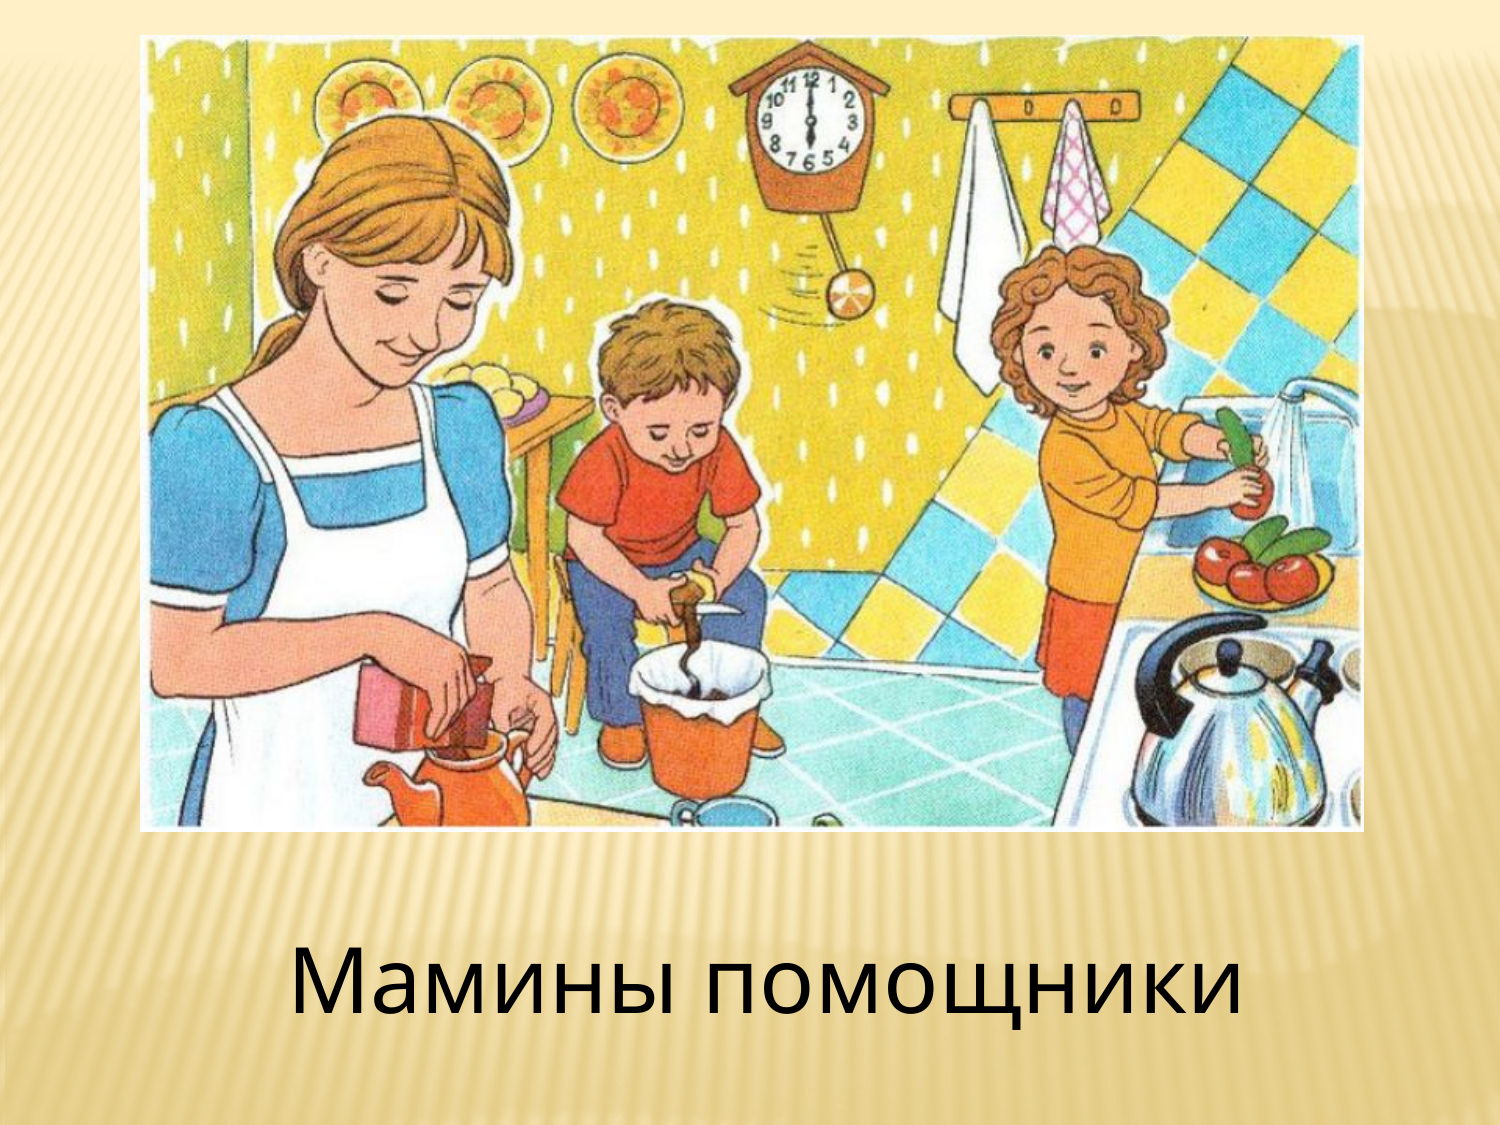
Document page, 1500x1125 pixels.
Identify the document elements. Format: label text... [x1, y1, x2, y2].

text_box Мамины помощники [152, 913, 1383, 1039]
picture [140, 34, 1365, 833]
